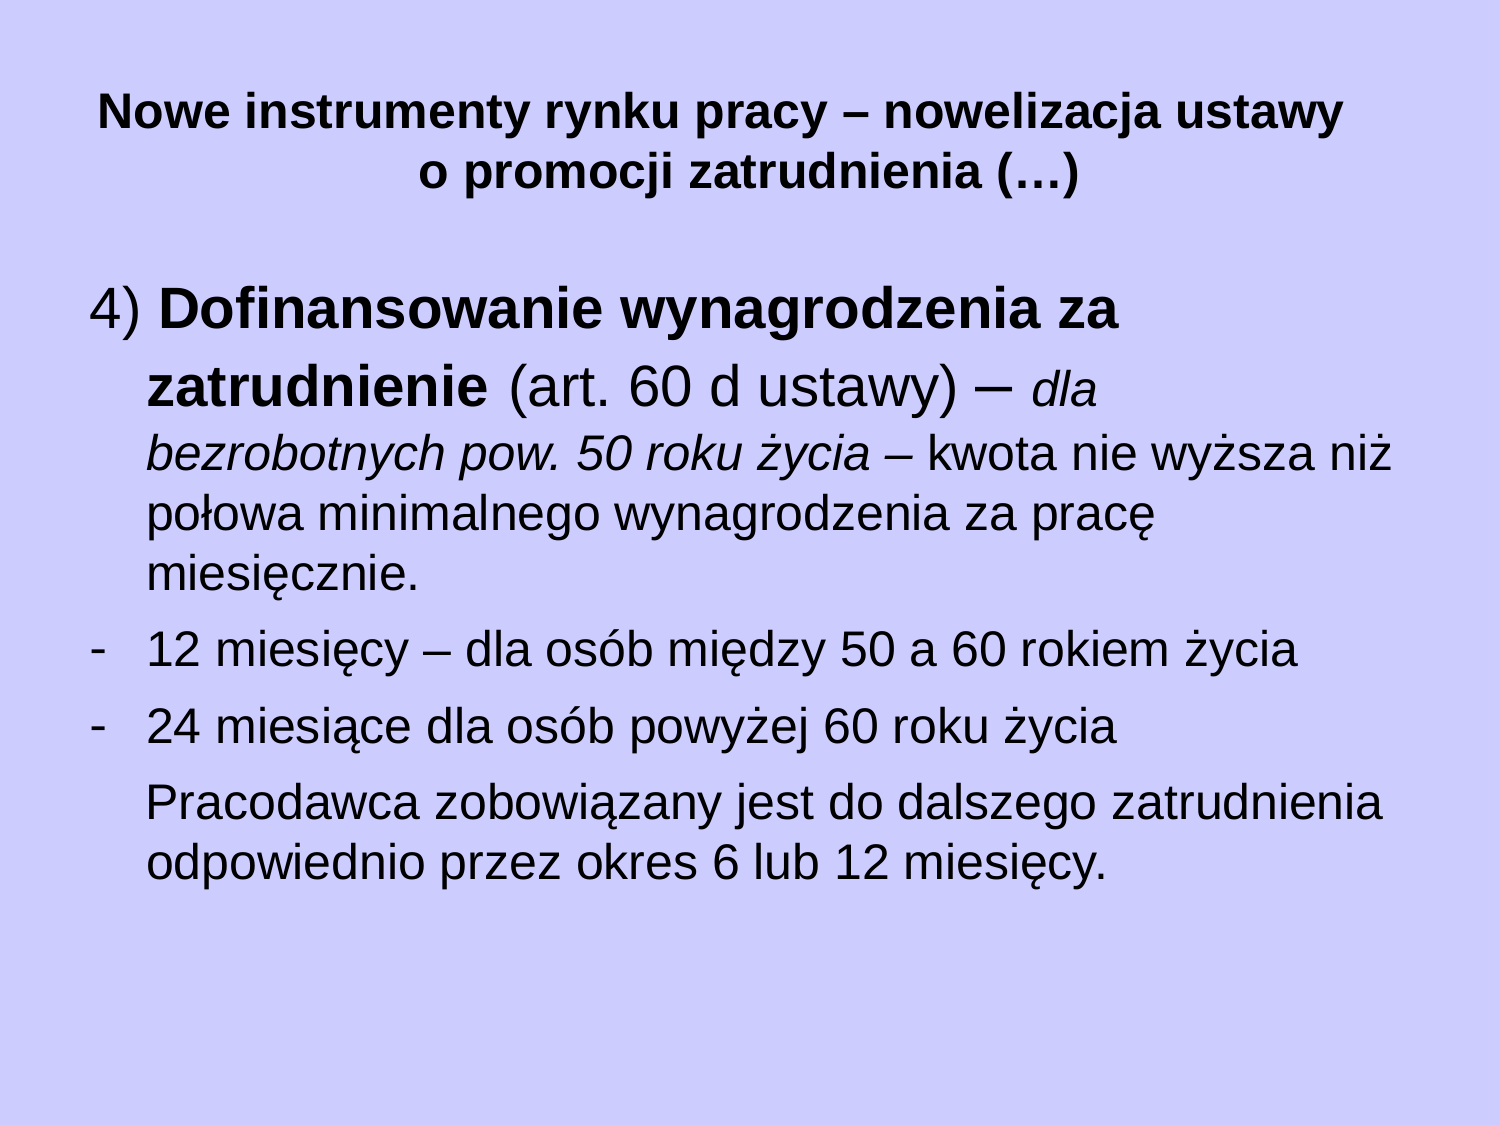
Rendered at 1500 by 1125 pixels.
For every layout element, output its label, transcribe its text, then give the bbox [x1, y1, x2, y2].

list 4) Dofinansowanie wynagrodzenia za zatrudnienie (art. 60 d ustawy) – dla bezrobotnych pow. 50 roku życia – kwota nie wyższa niż połowa minimalnego wynagrodzenia za pracę miesięcznie. 12 miesięcy – dla osób między 50 a 60 rokiem życia 24 miesiące dla osób powyżej 60 roku życia Pracodawca zobowiązany jest do dalszego zatrudnienia odpowiednio przez okres 6 lub 12 miesięcy. [74, 262, 1425, 1005]
title Nowe instrumenty rynku pracy – nowelizacja ustawy o promocji zatrudnienia (…) [74, 20, 1425, 257]
